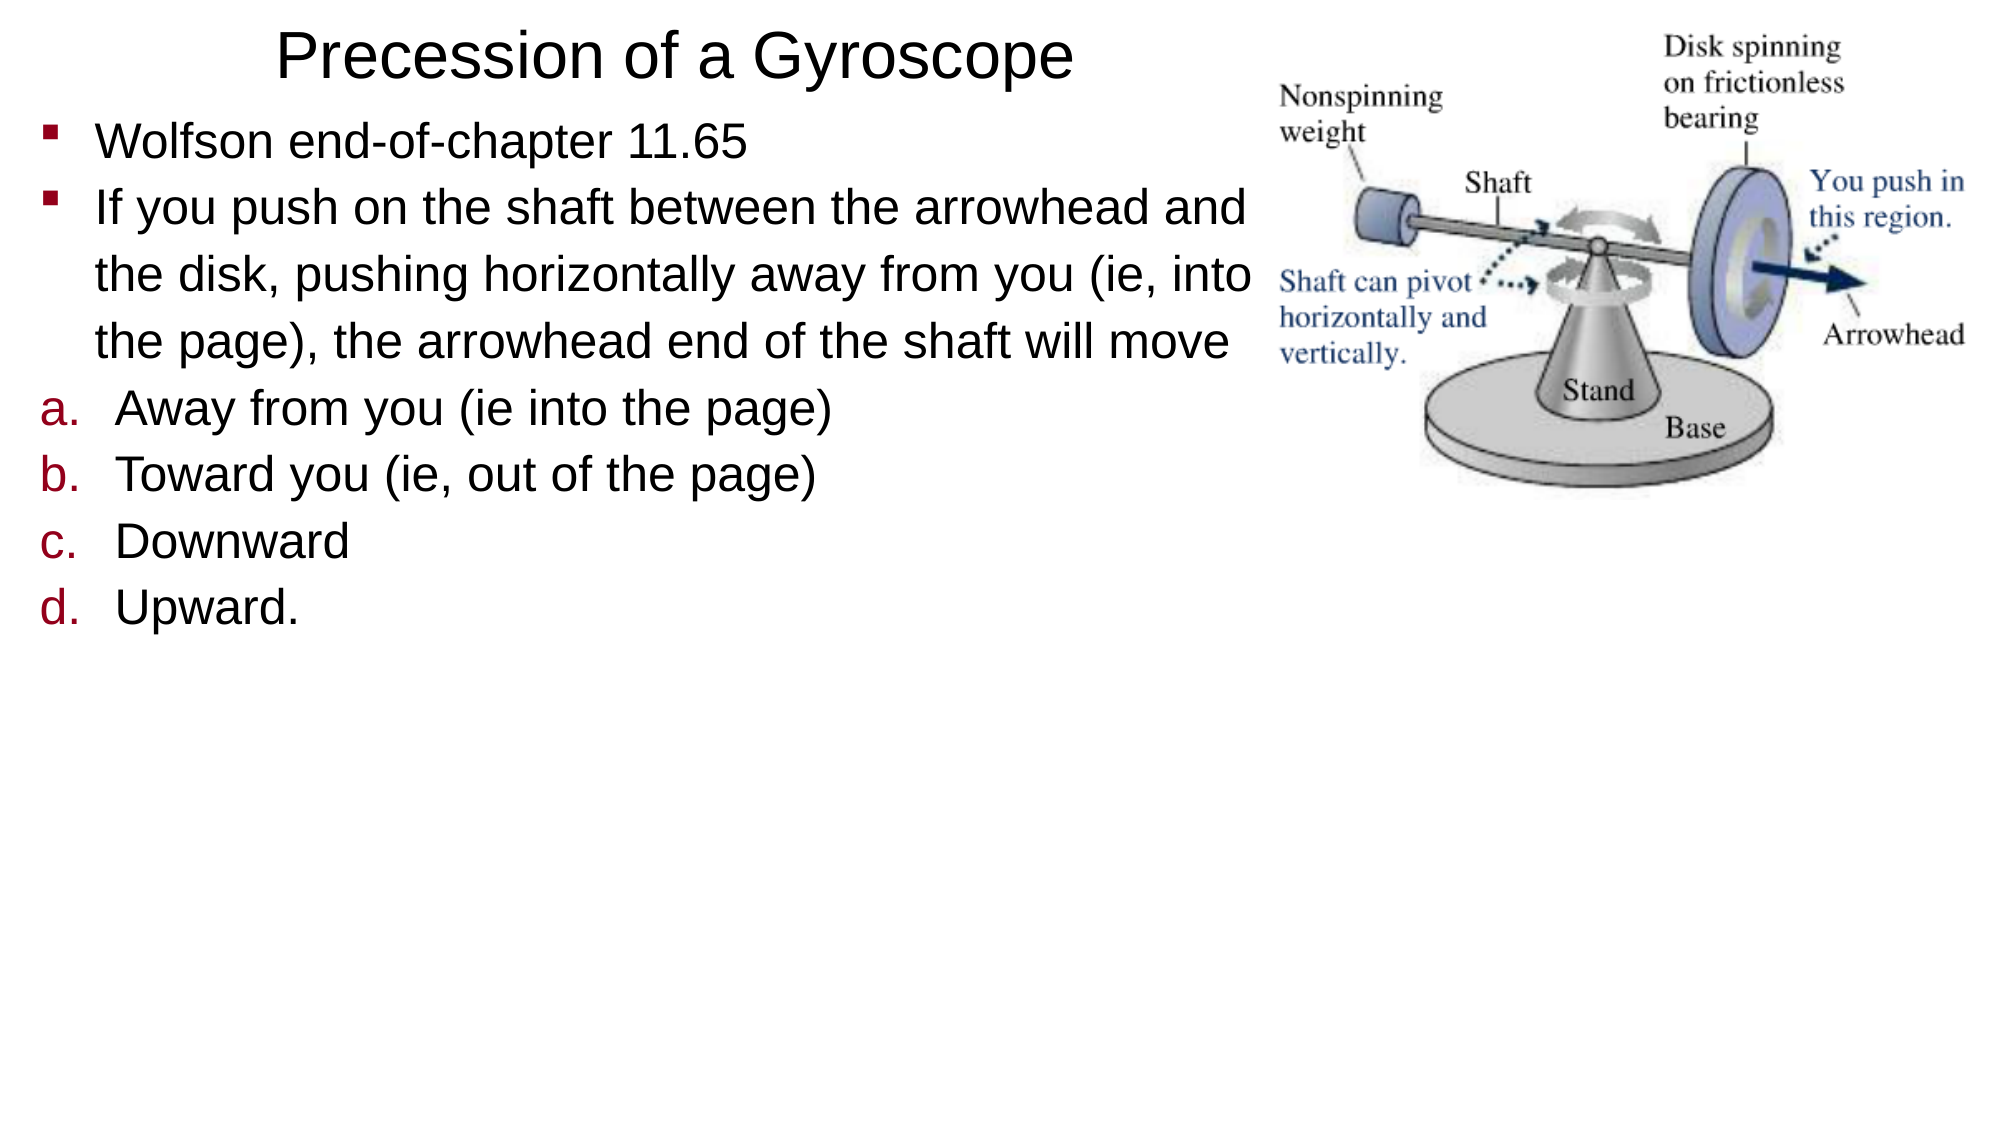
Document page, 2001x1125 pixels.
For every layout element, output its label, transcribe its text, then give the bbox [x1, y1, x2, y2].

picture [1271, 19, 1979, 501]
title Precession of a Gyroscope [260, 14, 1687, 90]
text_box Wolfson end-of-chapter 11.65 If you push on the shaft between the arrowhead and the disk, pushing horizontally away from you (ie, into the page), the arrowhead end of the shaft will move Away from you (ie into the page) Toward you (ie, out of the page) Downward Upward. [24, 94, 1313, 643]
